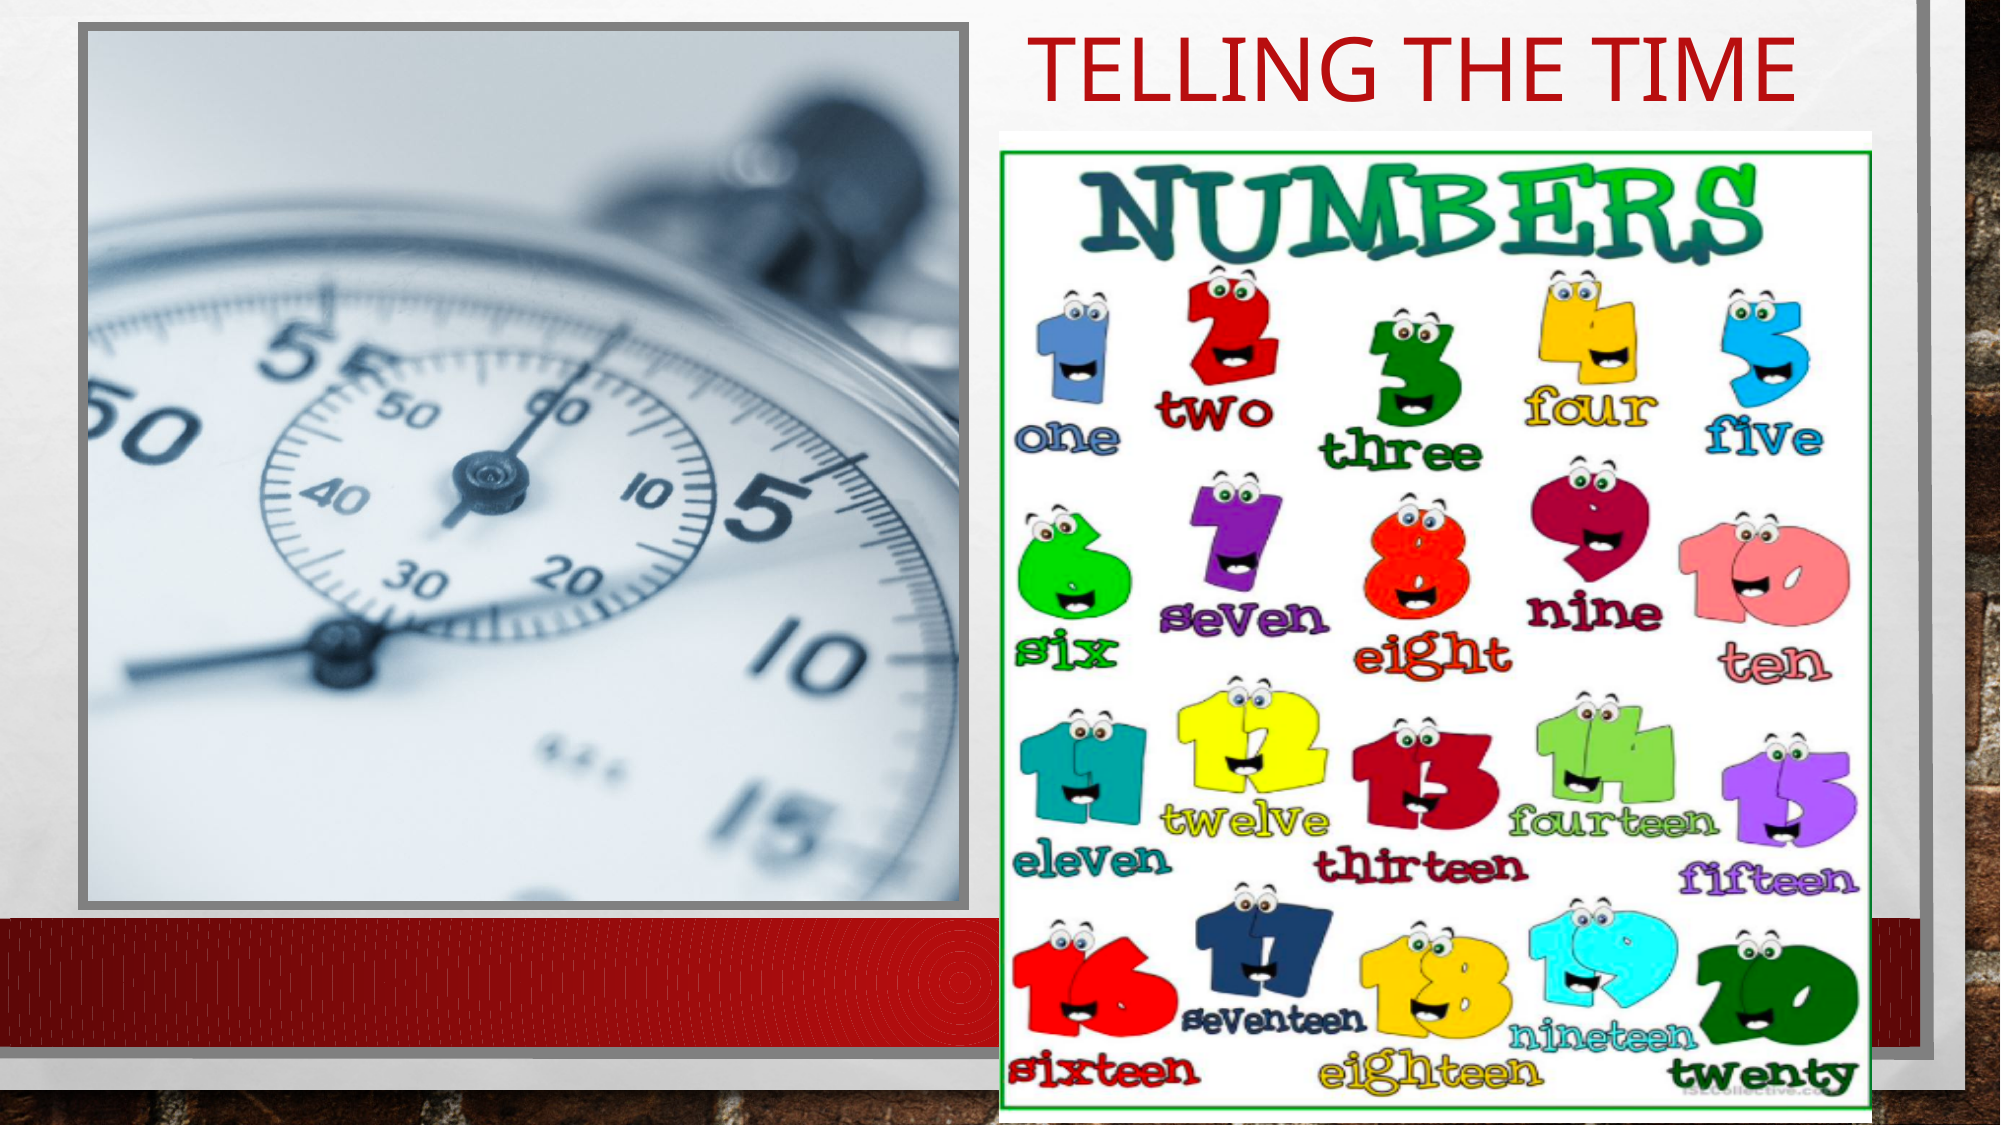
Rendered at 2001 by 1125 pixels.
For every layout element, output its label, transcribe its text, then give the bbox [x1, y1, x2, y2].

title Telling the time [1012, 14, 1818, 130]
picture [0, 0, 2000, 1125]
picture [87, 30, 960, 901]
